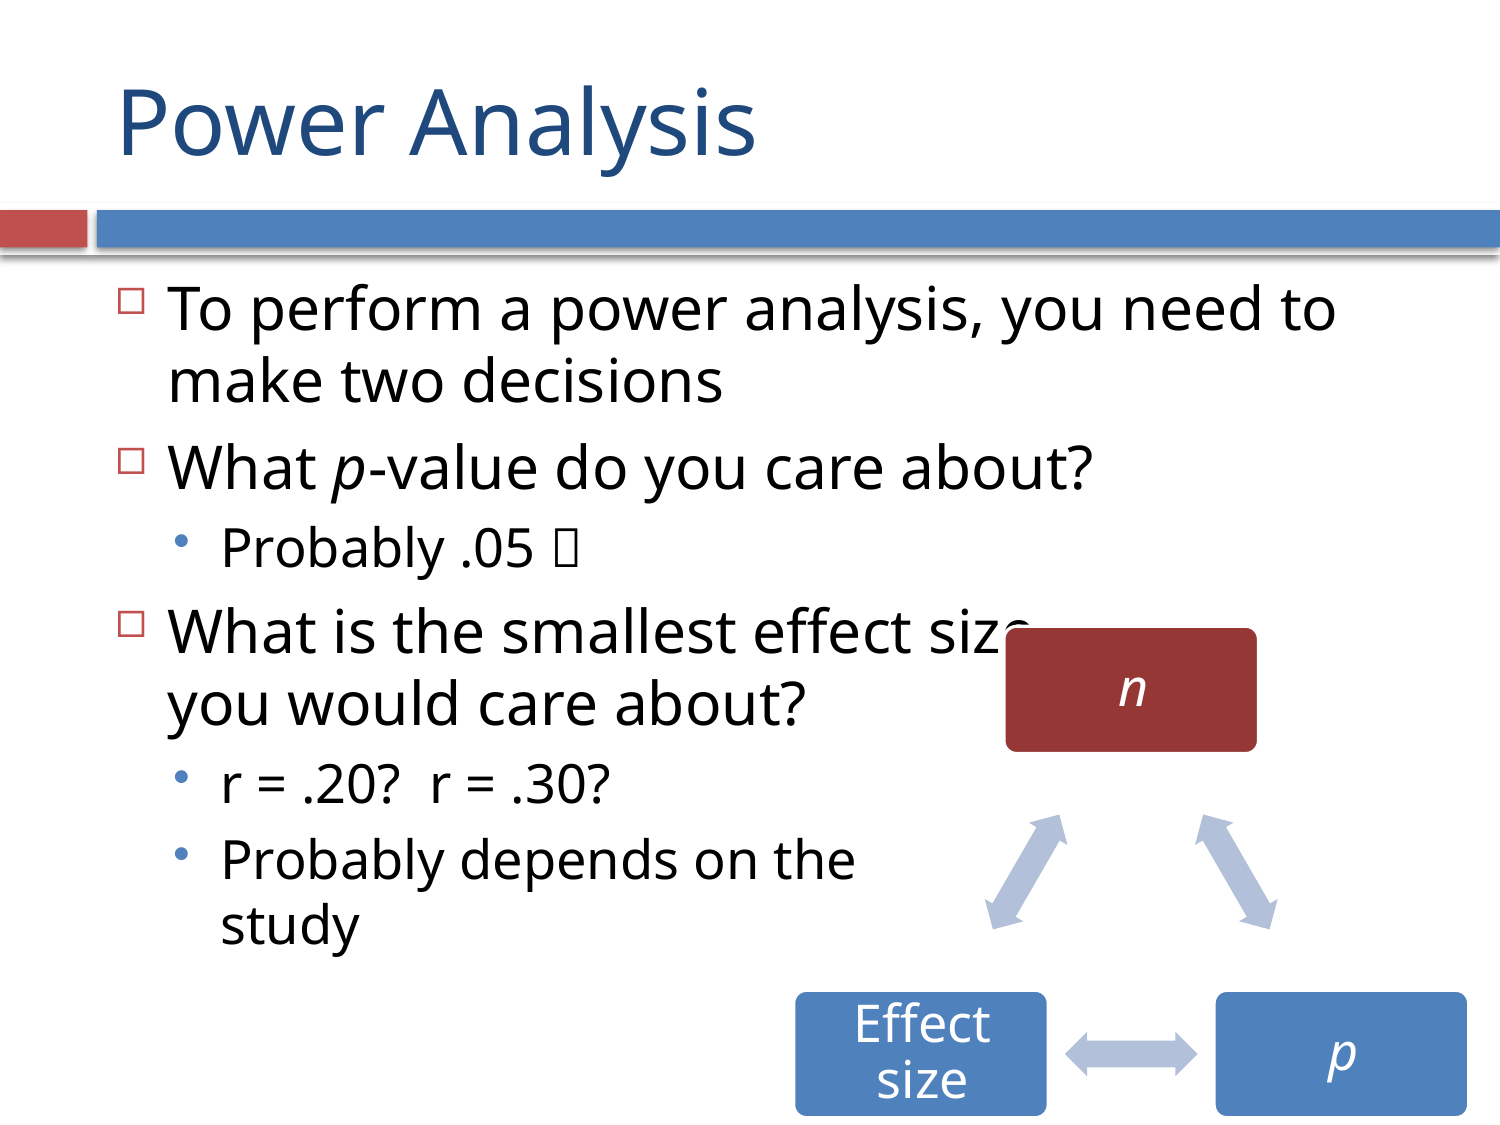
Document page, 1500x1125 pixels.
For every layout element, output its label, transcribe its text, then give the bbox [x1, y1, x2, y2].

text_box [737, 625, 1500, 1119]
title Power Analysis [100, 37, 1438, 200]
list To perform a power analysis, you need to make two decisions What p-value do you care about? Probably .05  What is the smallest effect size you would care about? r = .20? r = .30? Probably depends on the study [100, 262, 1488, 1000]
